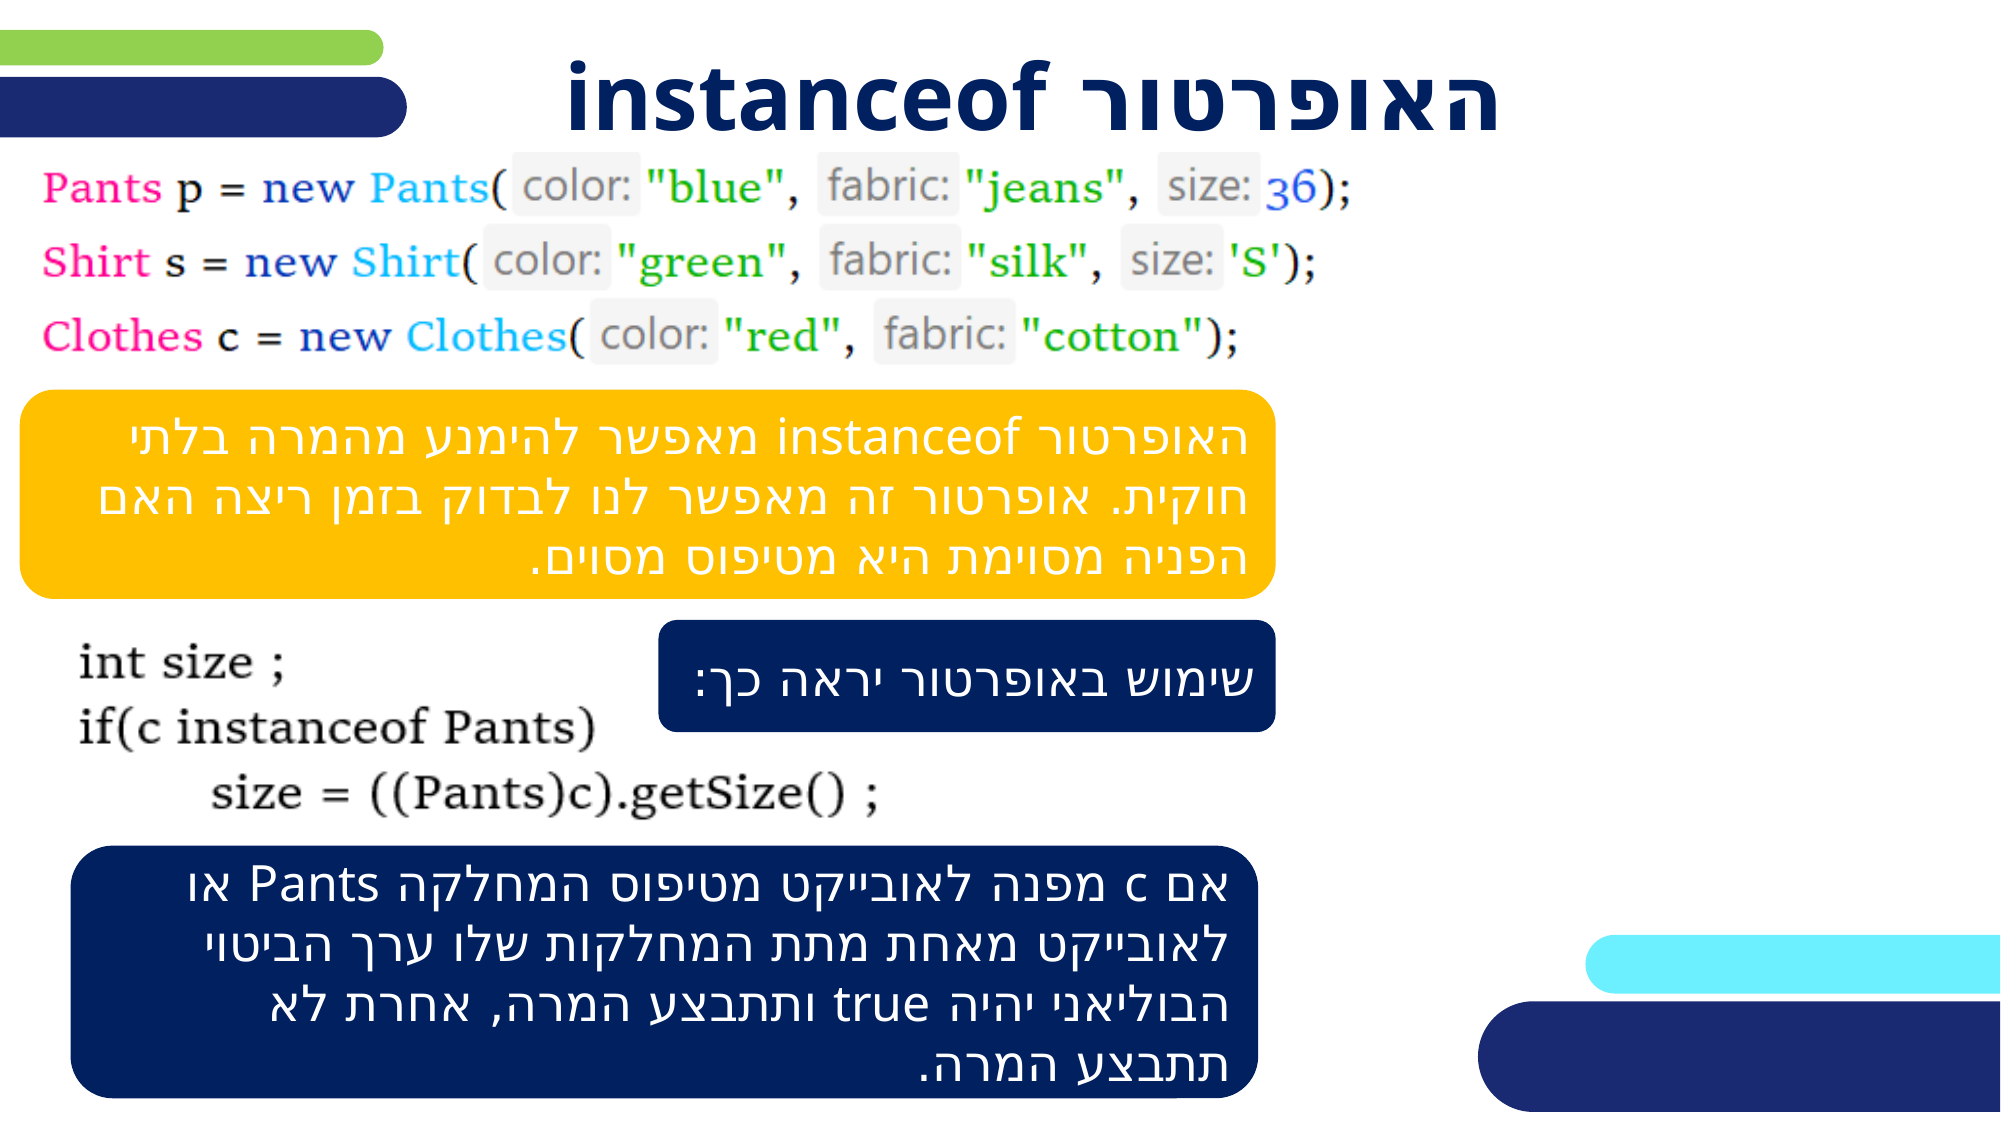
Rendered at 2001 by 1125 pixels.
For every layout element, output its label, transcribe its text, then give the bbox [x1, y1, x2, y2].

title האופרטור instanceof [0, 34, 2000, 153]
text_box שימוש באופרטור יראה כך: [659, 619, 1276, 733]
picture [19, 152, 1370, 369]
picture [70, 633, 901, 831]
text_box האופרטור instanceof מאפשר להימנע מהמרה בלתי חוקית. אופרטור זה מאפשר לנו לבדוק בזמן ריצה האם הפניה מסוימת היא מטיפוס מסוים. [19, 389, 1276, 599]
text_box אם c מפנה לאובייקט מטיפוס המחלקה Pants או לאובייקט מאחת מתת המחלקות שלו ערך הביטוי הבוליאני יהיה true ותתבצע המרה, אחרת לא תתבצע המרה. [70, 845, 1259, 1099]
